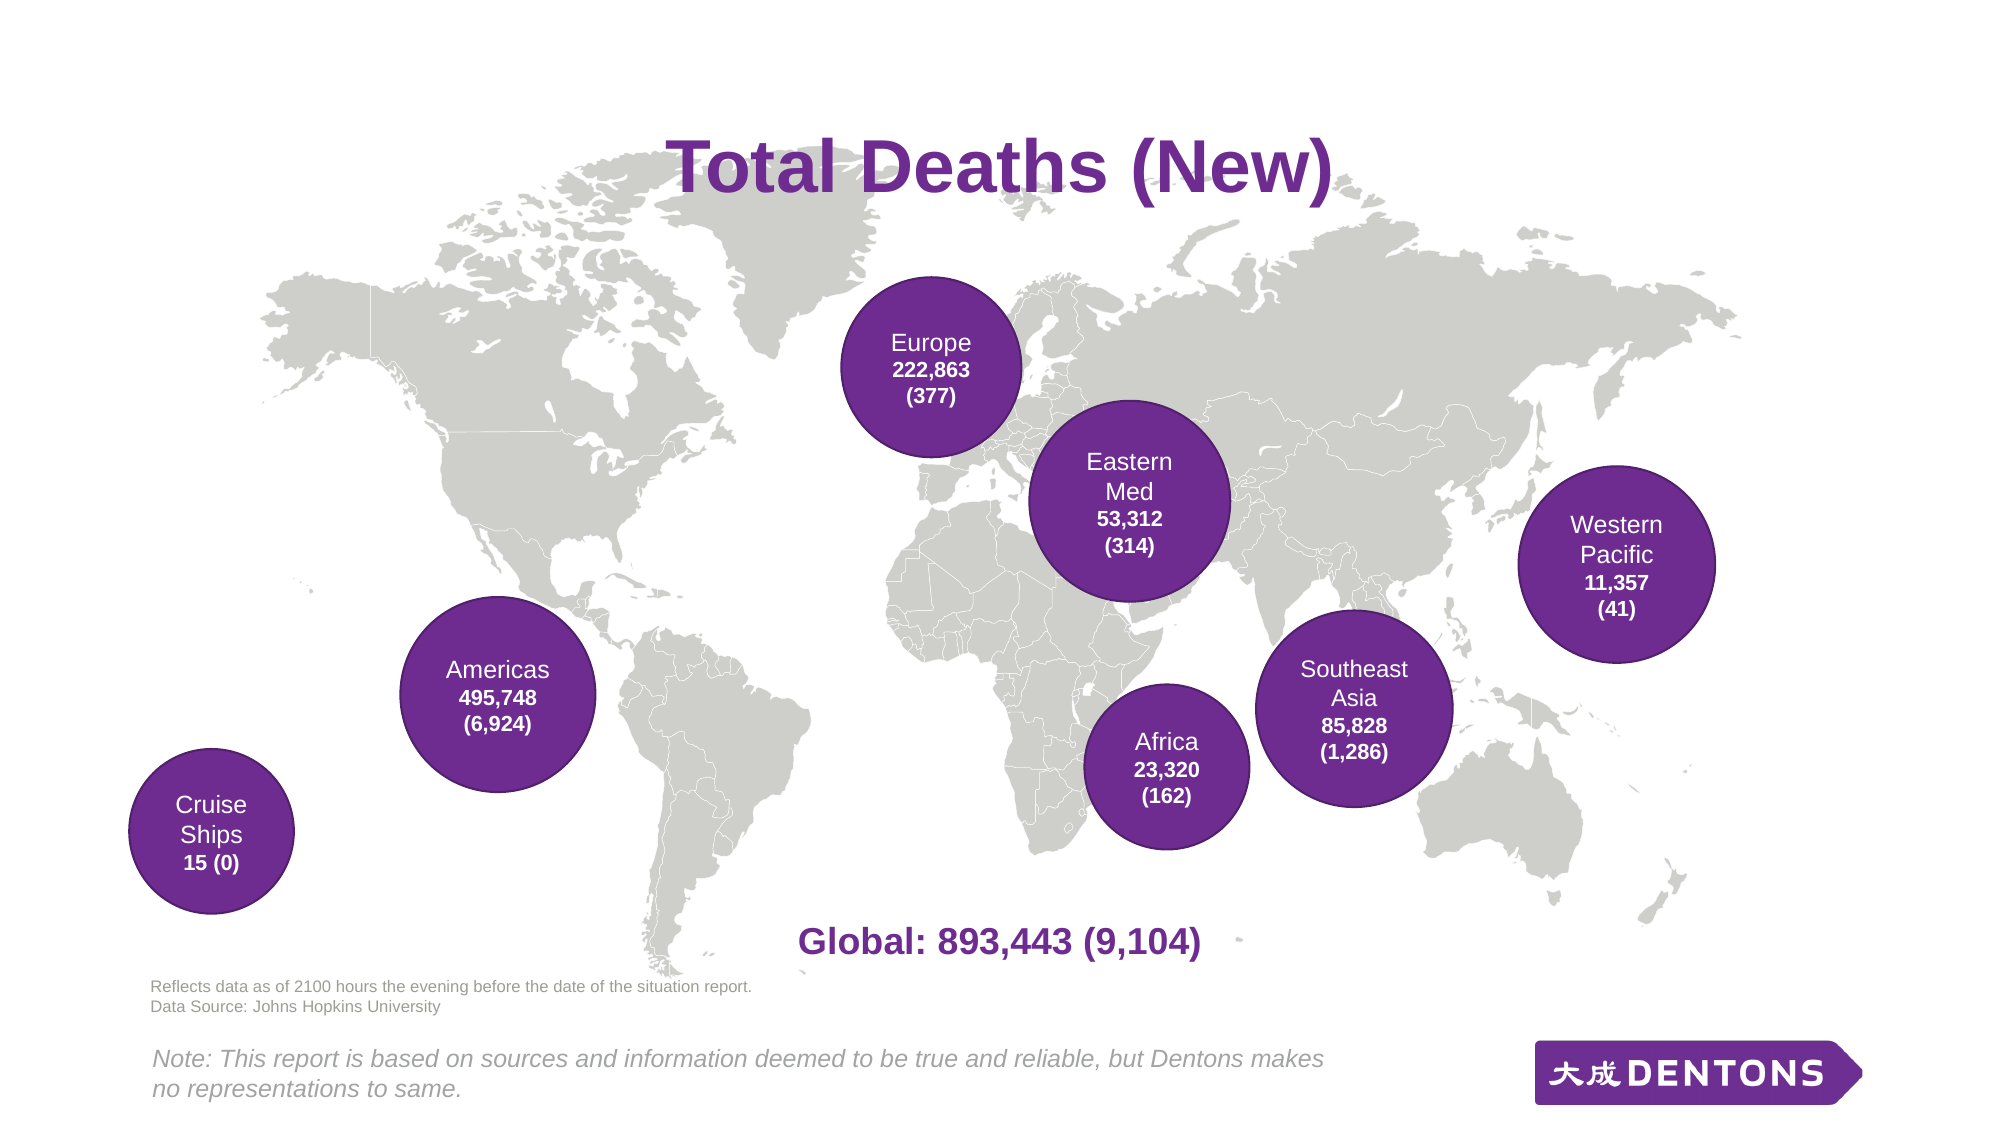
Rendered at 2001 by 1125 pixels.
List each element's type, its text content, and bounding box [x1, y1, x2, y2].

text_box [259, 145, 1741, 980]
text_box Reflects data as of 2100 hours the evening before the date of the situation report. Data Source: Johns Hopkins University [135, 968, 933, 1024]
text_box Cruise Ships 15 (0) [128, 747, 259, 915]
slide_number Note: This report is based on sources and information deemed to be true and reliable, but Dentons makes no representations to same. [137, 1042, 1369, 1103]
title Total Deaths (New) [137, 59, 1863, 278]
